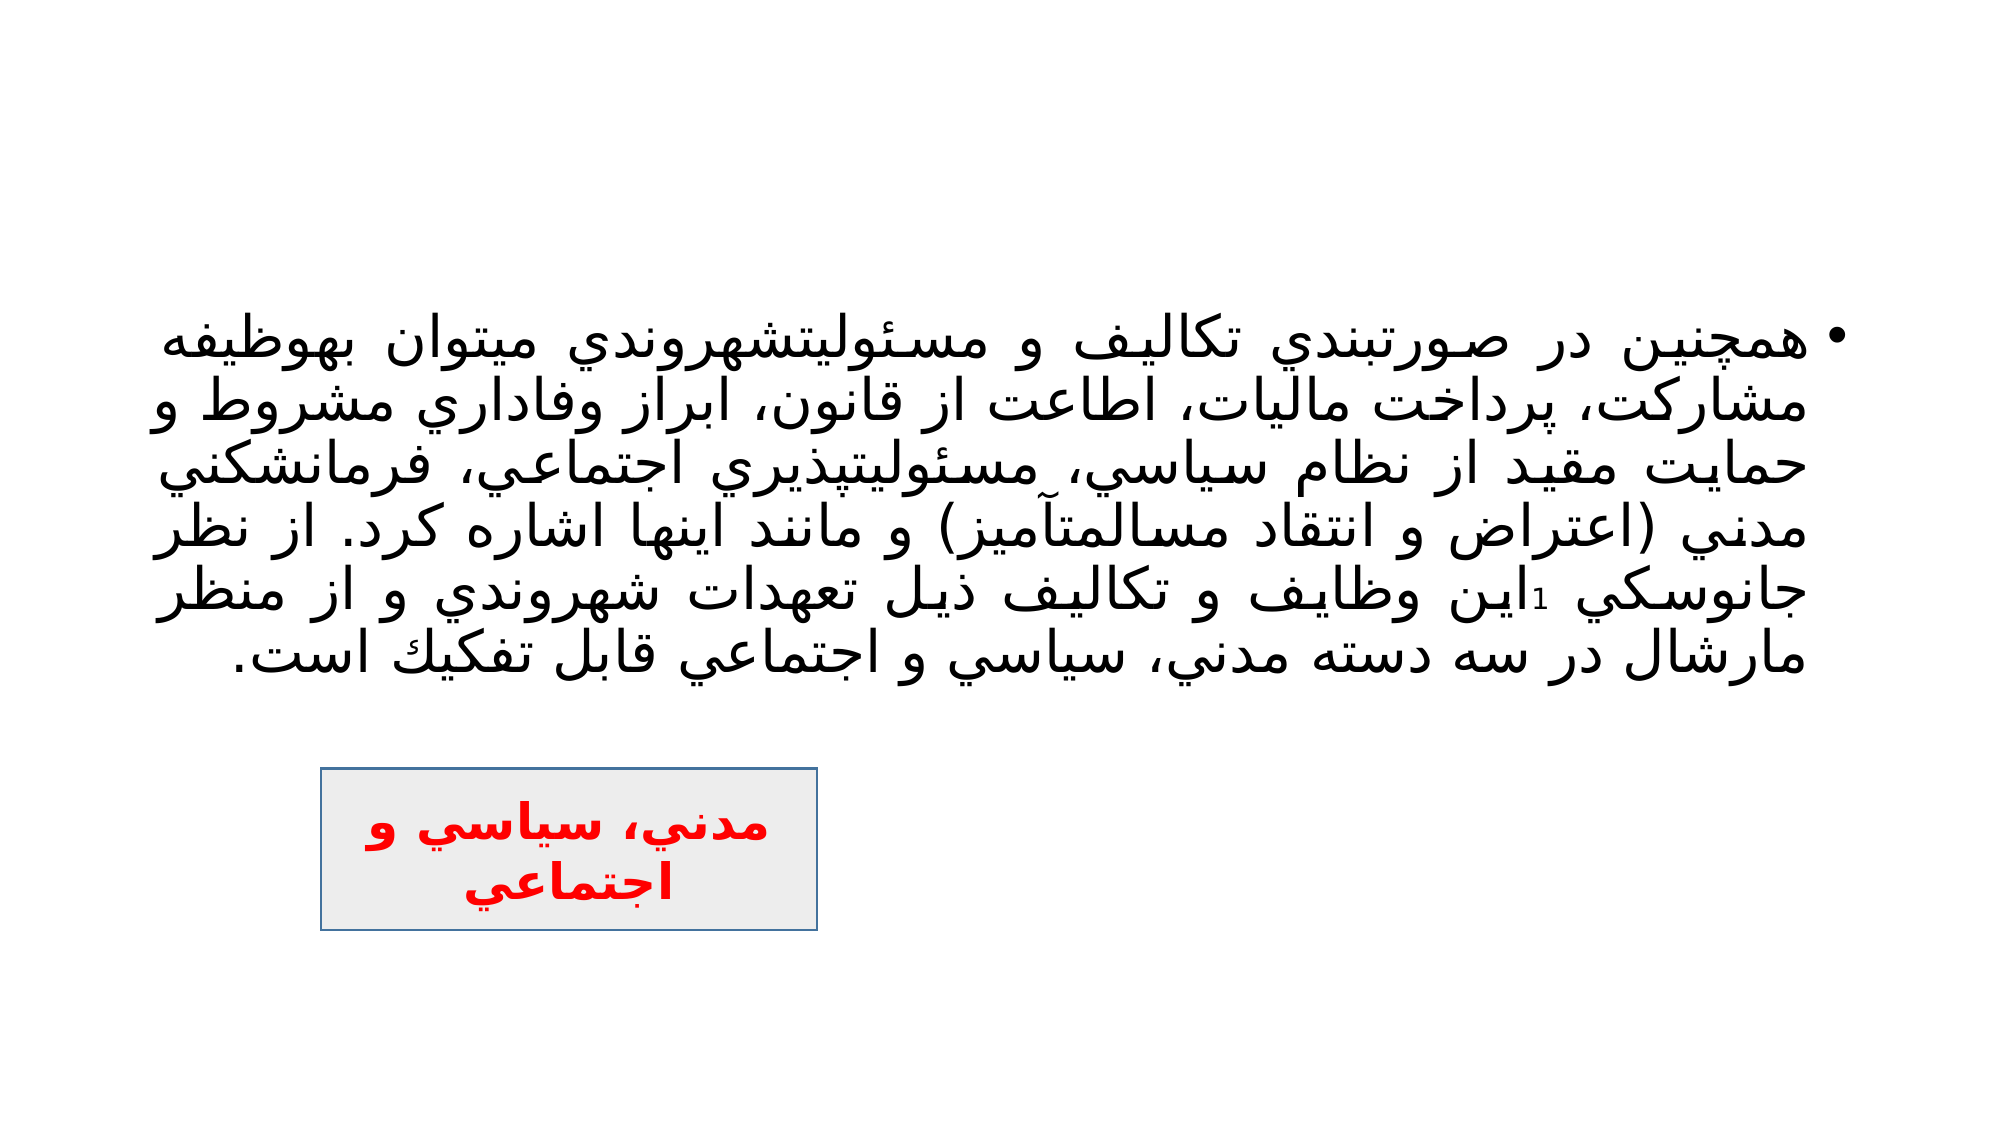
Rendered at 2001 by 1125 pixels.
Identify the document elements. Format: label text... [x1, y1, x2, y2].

text_box مدني، سياسي و اجتماعي [320, 767, 818, 931]
list همچنين در صورتبندي تكاليف و مسئوليتشهروندي ميتوان بهوظيفه مشاركت، پرداخت ماليات، اطاعت از قانون، ابراز وفاداري مشروط و حمايت مقيد از نظام سياسي، مسئوليتپذيري اجتماعي، فرمانشكني مدني (اعتراض و انتقاد مسالمتآميز) و مانند اينها اشاره كرد. از نظر جانوسكي 1اين وظايف و تكاليف ذيل تعهدات شهروندي و از منظر مارشال در سه دسته مدني، سياسي و اجتماعي قابل تفكيك است. [137, 299, 1863, 1014]
